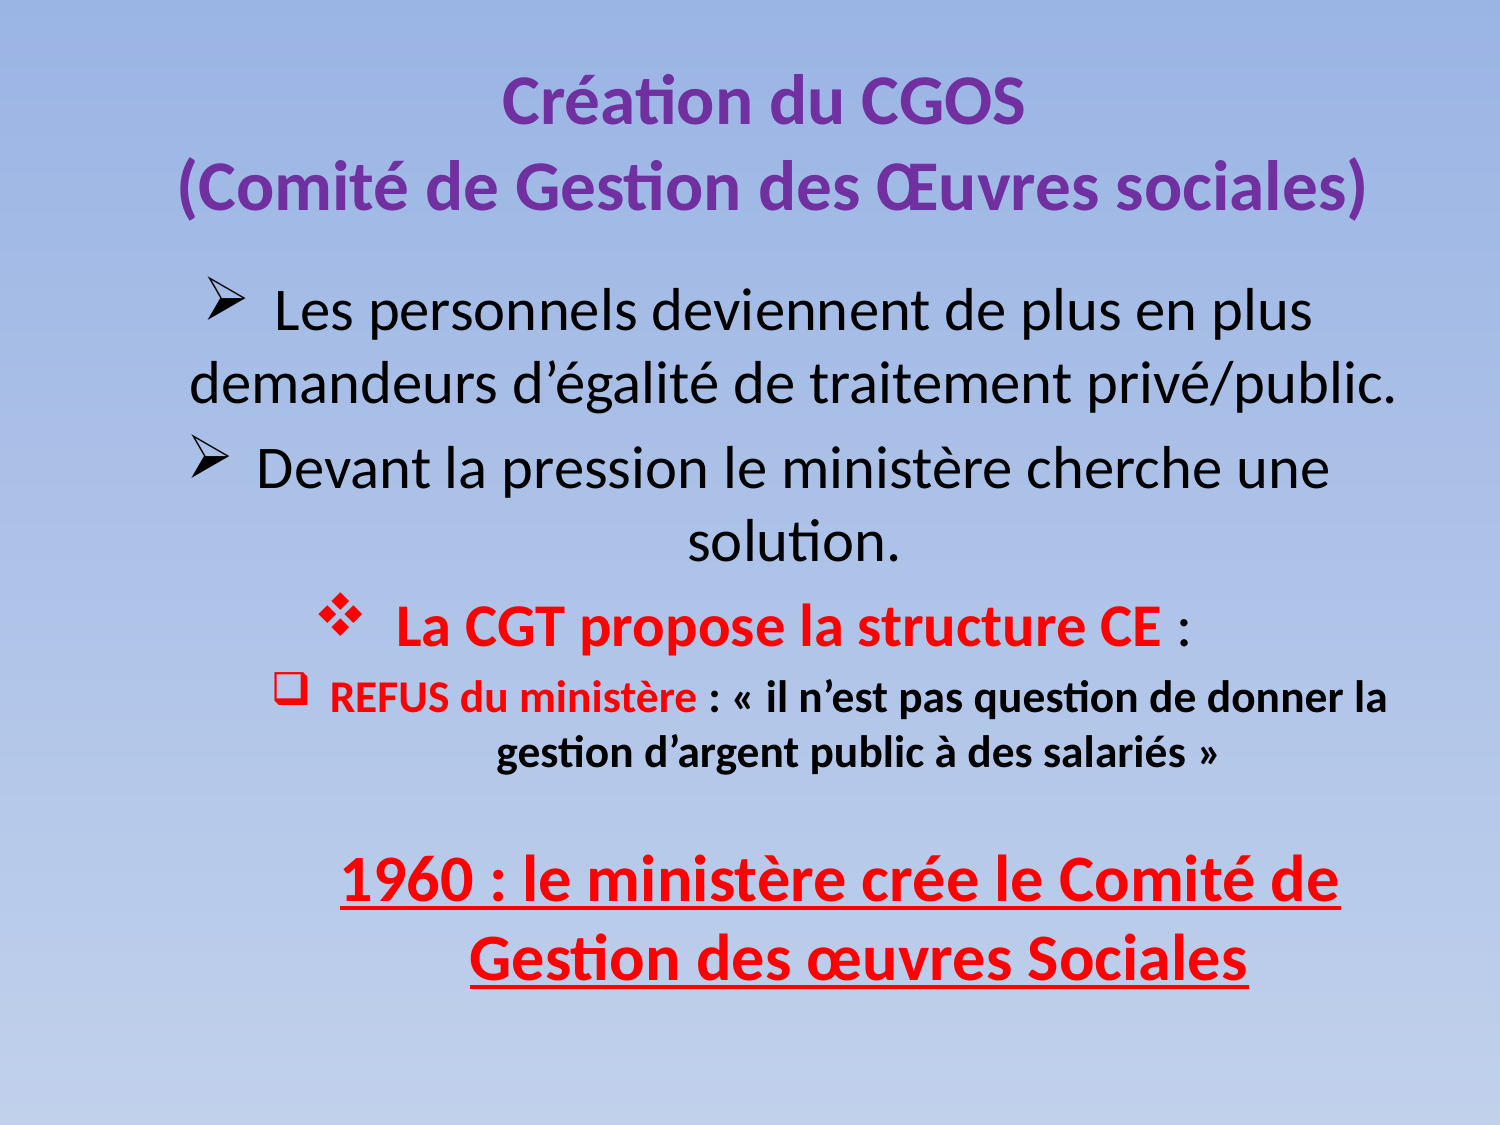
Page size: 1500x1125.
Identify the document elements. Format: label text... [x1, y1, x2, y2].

list Les personnels deviennent de plus en plus demandeurs d’égalité de traitement privé/public. Devant la pression le ministère cherche une solution. La CGT propose la structure CE : REFUS du ministère : « il n’est pas question de donner la gestion d’argent public à des salariés » 1960 : le ministère crée le Comité de Gestion des œuvres Sociales [75, 262, 1459, 1005]
title Création du CGOS (Comité de Gestion des Œuvres sociales) [75, 45, 1471, 233]
